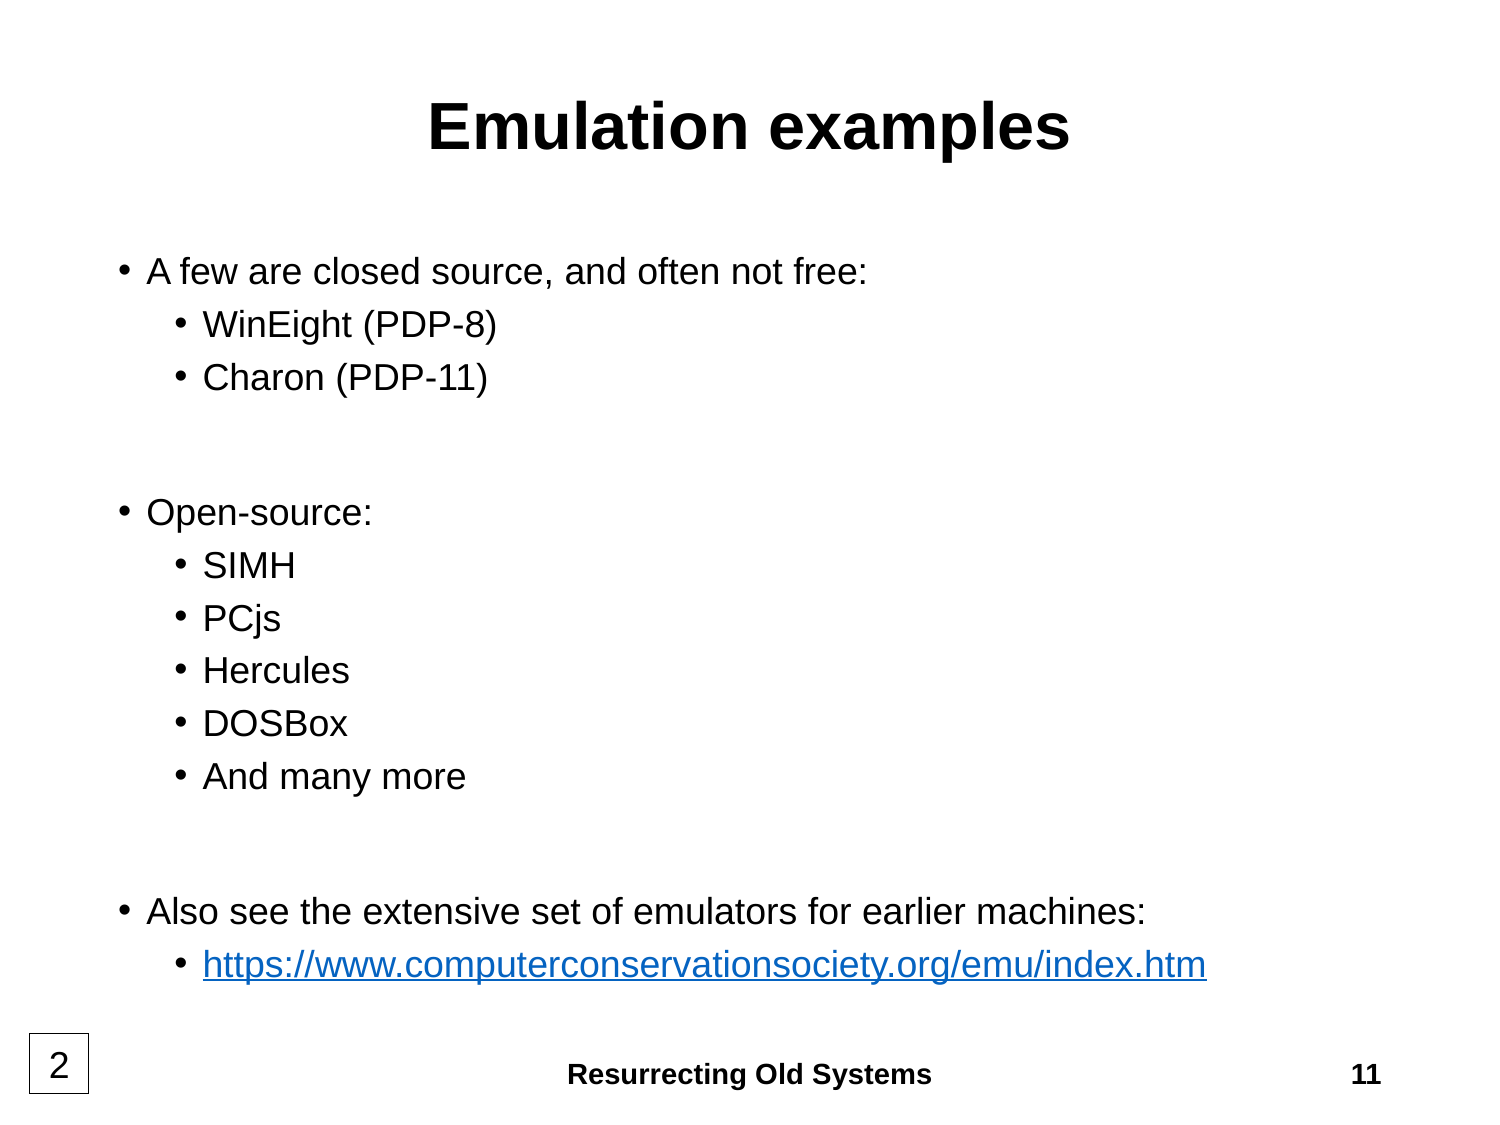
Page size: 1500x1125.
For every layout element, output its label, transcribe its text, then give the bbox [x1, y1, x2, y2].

list A few are closed source, and often not free: WinEight (PDP-8) Charon (PDP-11) Open-source: SIMH PCjs Hercules DOSBox And many more Also see the extensive set of emulators for earlier machines: https://www.computerconservationsociety.org/emu/index.htm [103, 239, 1397, 1012]
slide_number 11 [1059, 1042, 1397, 1103]
footer Resurrecting Old Systems [496, 1042, 1004, 1103]
title Emulation examples [103, 59, 1397, 197]
text_box 2 [29, 1033, 89, 1094]
